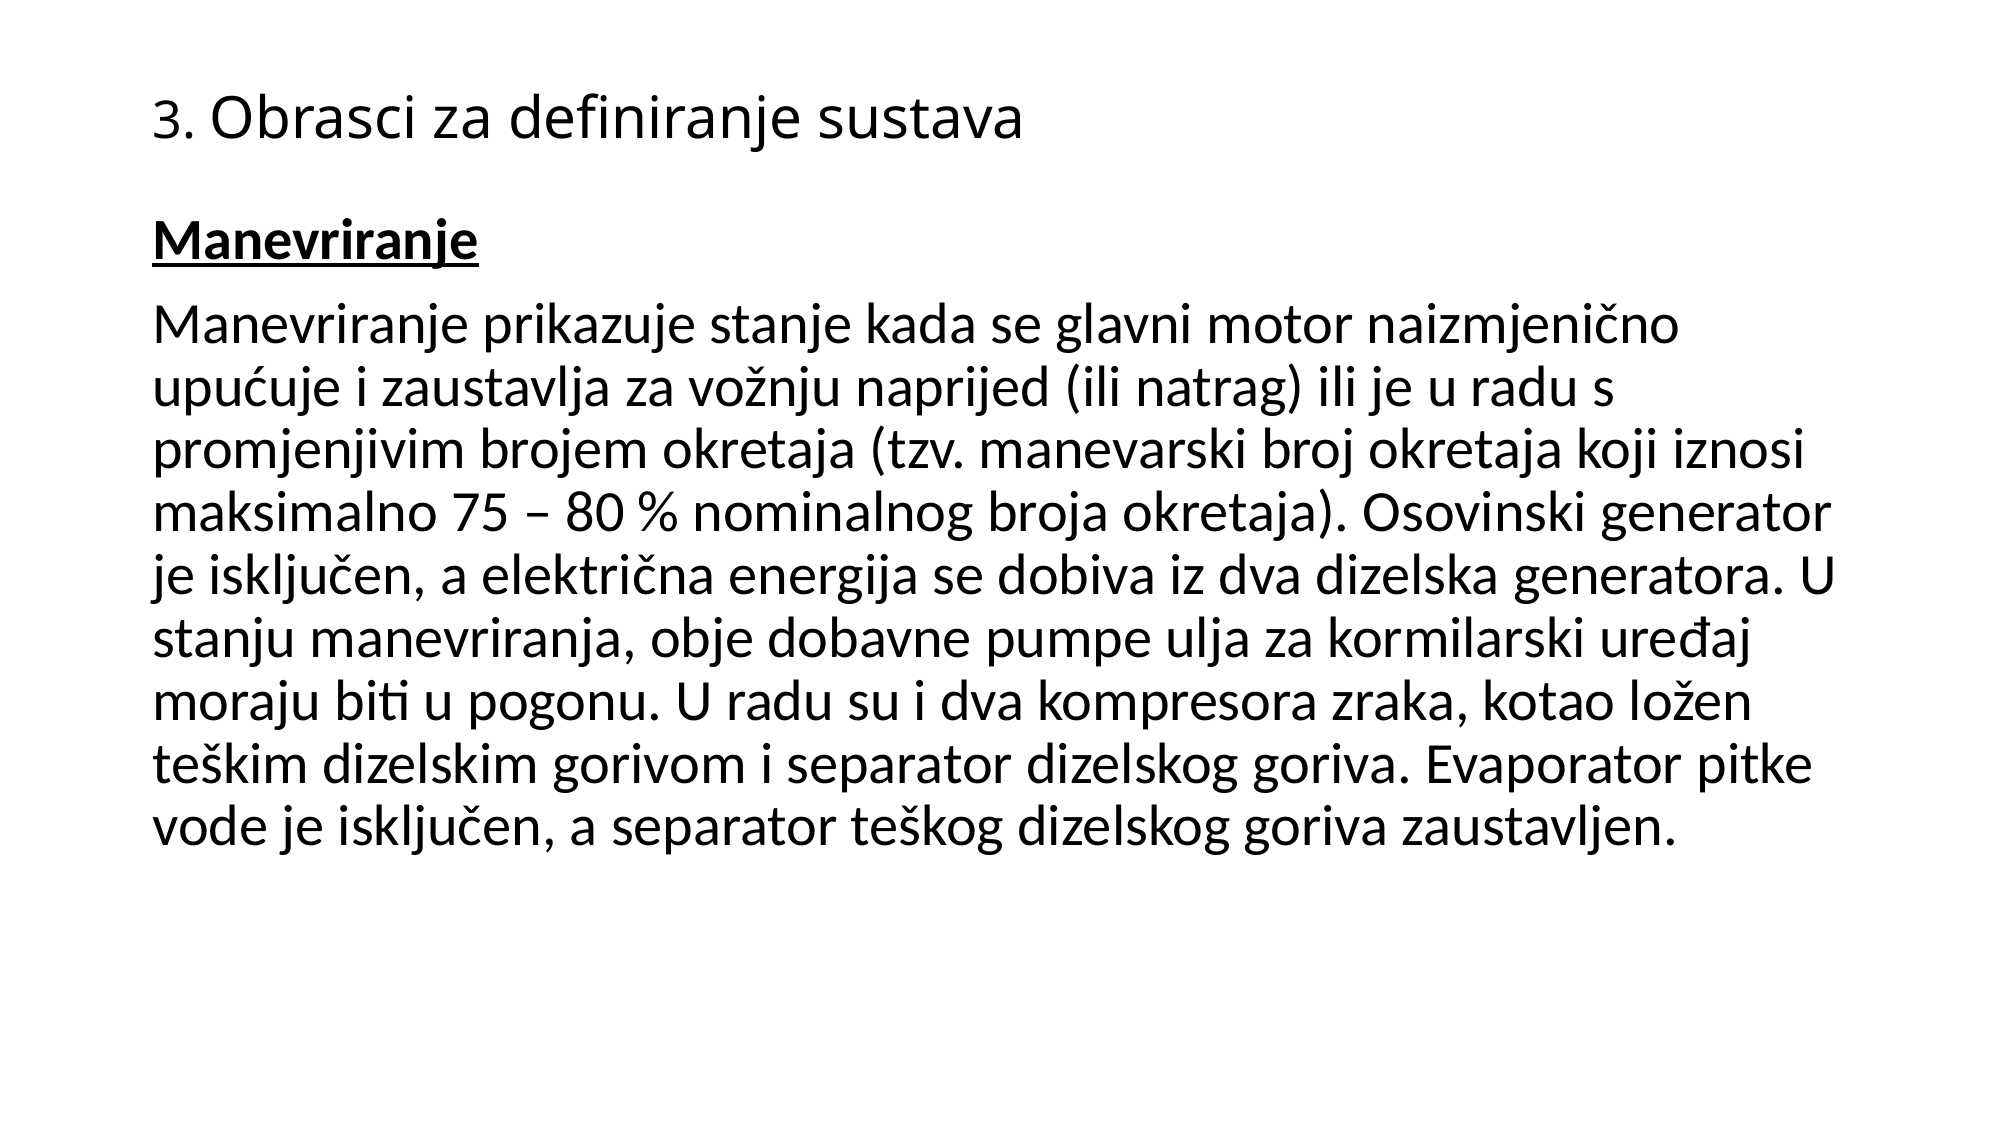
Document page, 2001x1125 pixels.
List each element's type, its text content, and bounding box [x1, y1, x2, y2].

list Manevriranje Manevriranje prikazuje stanje kada se glavni motor naizmjenično upućuje i zaustavlja za vožnju naprijed (ili natrag) ili je u radu s promjenjivim brojem okretaja (tzv. manevarski broj okretaja koji iznosi maksimalno 75 – 80 % nominalnog broja okretaja). Osovinski generator je isključen, a električna energija se dobiva iz dva dizelska generatora. U stanju manevriranja, obje dobavne pumpe ulja za kormilarski uređaj moraju biti u pogonu. U radu su i dva kompresora zraka, kotao ložen teškim dizelskim gorivom i separator dizelskog goriva. Evaporator pitke vode je isključen, a separator teškog dizelskog goriva zaustavljen. [137, 201, 1863, 1014]
title 3. Obrasci za definiranje sustava [137, 59, 1863, 179]
